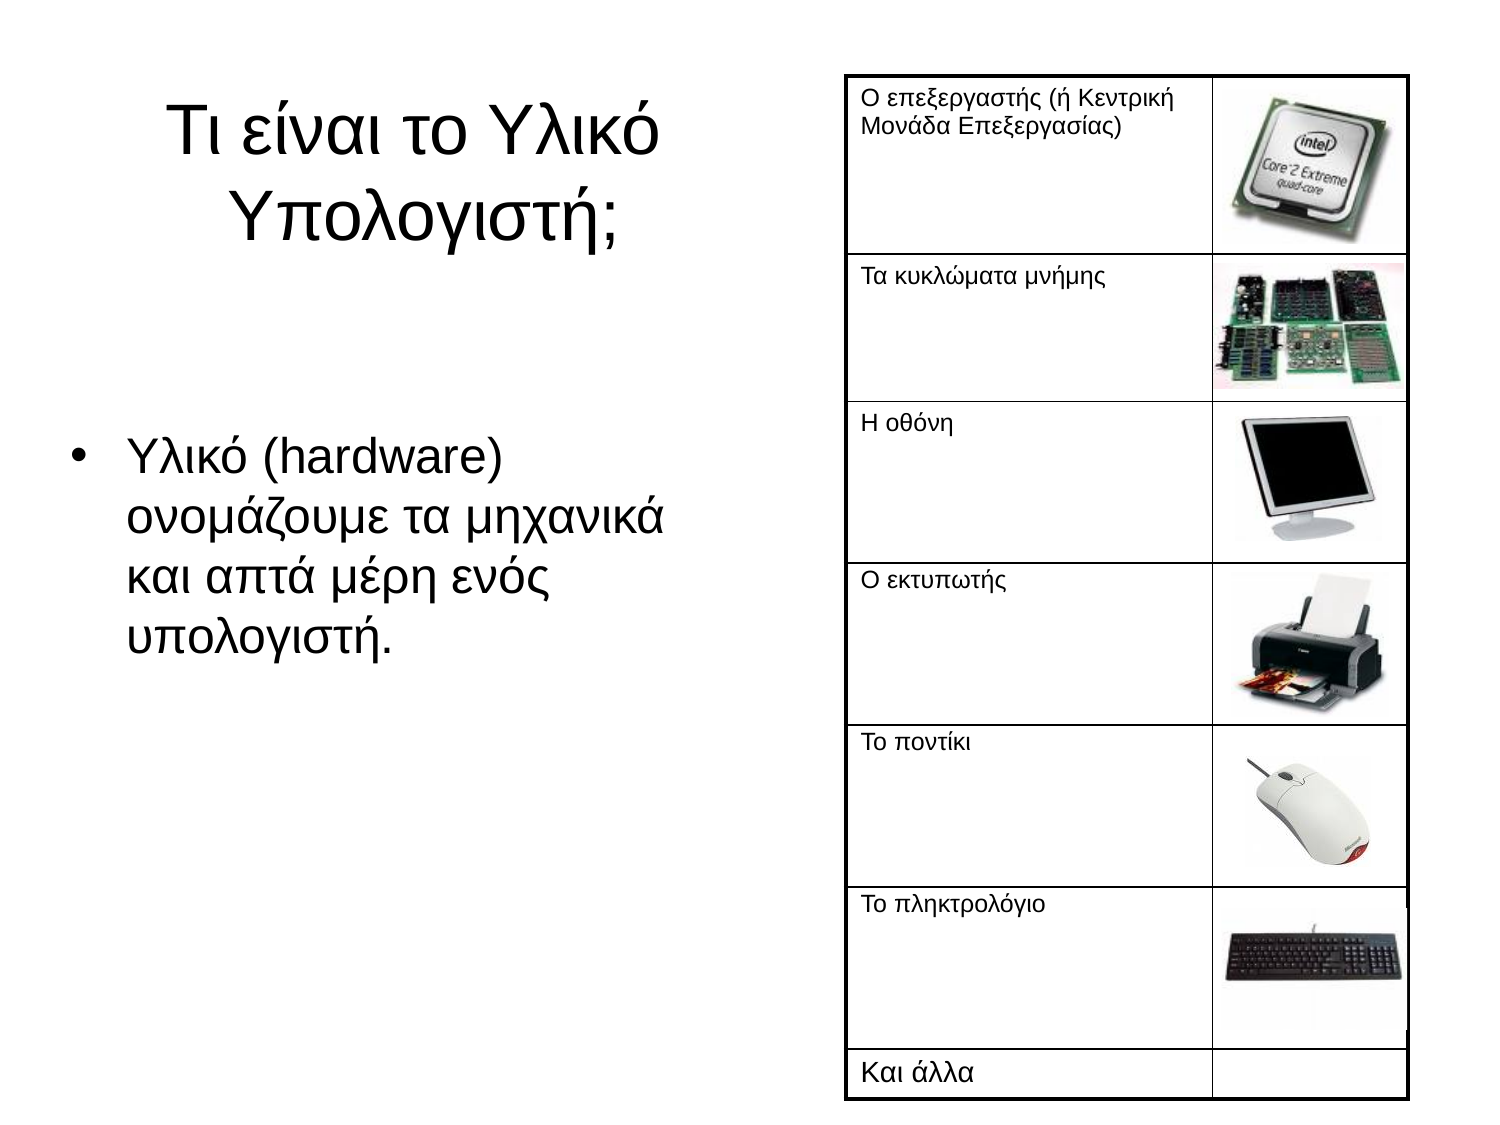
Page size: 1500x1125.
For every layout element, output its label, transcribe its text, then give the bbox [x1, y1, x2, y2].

picture [1234, 416, 1382, 541]
title Τι είναι το Υλικό Υπολογιστή; [55, 75, 792, 263]
table_cell Ο εκτυπωτής [848, 564, 1212, 724]
table_cell Το ποντίκι [848, 726, 1212, 886]
picture [1245, 756, 1372, 867]
picture [1222, 89, 1404, 244]
table_cell [1213, 888, 1406, 1048]
table_cell Τα κυκλώματα μνήμης [848, 255, 1212, 401]
list Υλικό (hardware) ονομάζουμε τα μηχανικά και απτά μέρη ενός υπολογιστή. [55, 416, 751, 757]
picture [1231, 572, 1389, 718]
table_cell [1213, 402, 1406, 562]
table_header Ο επεξεργαστής (ή Κεντρική Μονάδα Επεξεργασίας) [848, 78, 1212, 253]
table_cell Και άλλα [848, 1050, 1212, 1097]
table_cell [1213, 726, 1406, 886]
picture [1221, 907, 1408, 1030]
table_cell [1213, 564, 1406, 724]
table_header [1213, 78, 1406, 253]
table_cell Η οθόνη [848, 402, 1212, 562]
picture [1212, 263, 1404, 389]
table_cell [1213, 396, 1406, 401]
table_cell Το πληκτρολόγιο [848, 888, 1212, 1048]
table_cell [1213, 255, 1406, 264]
table_cell [1213, 1050, 1406, 1097]
